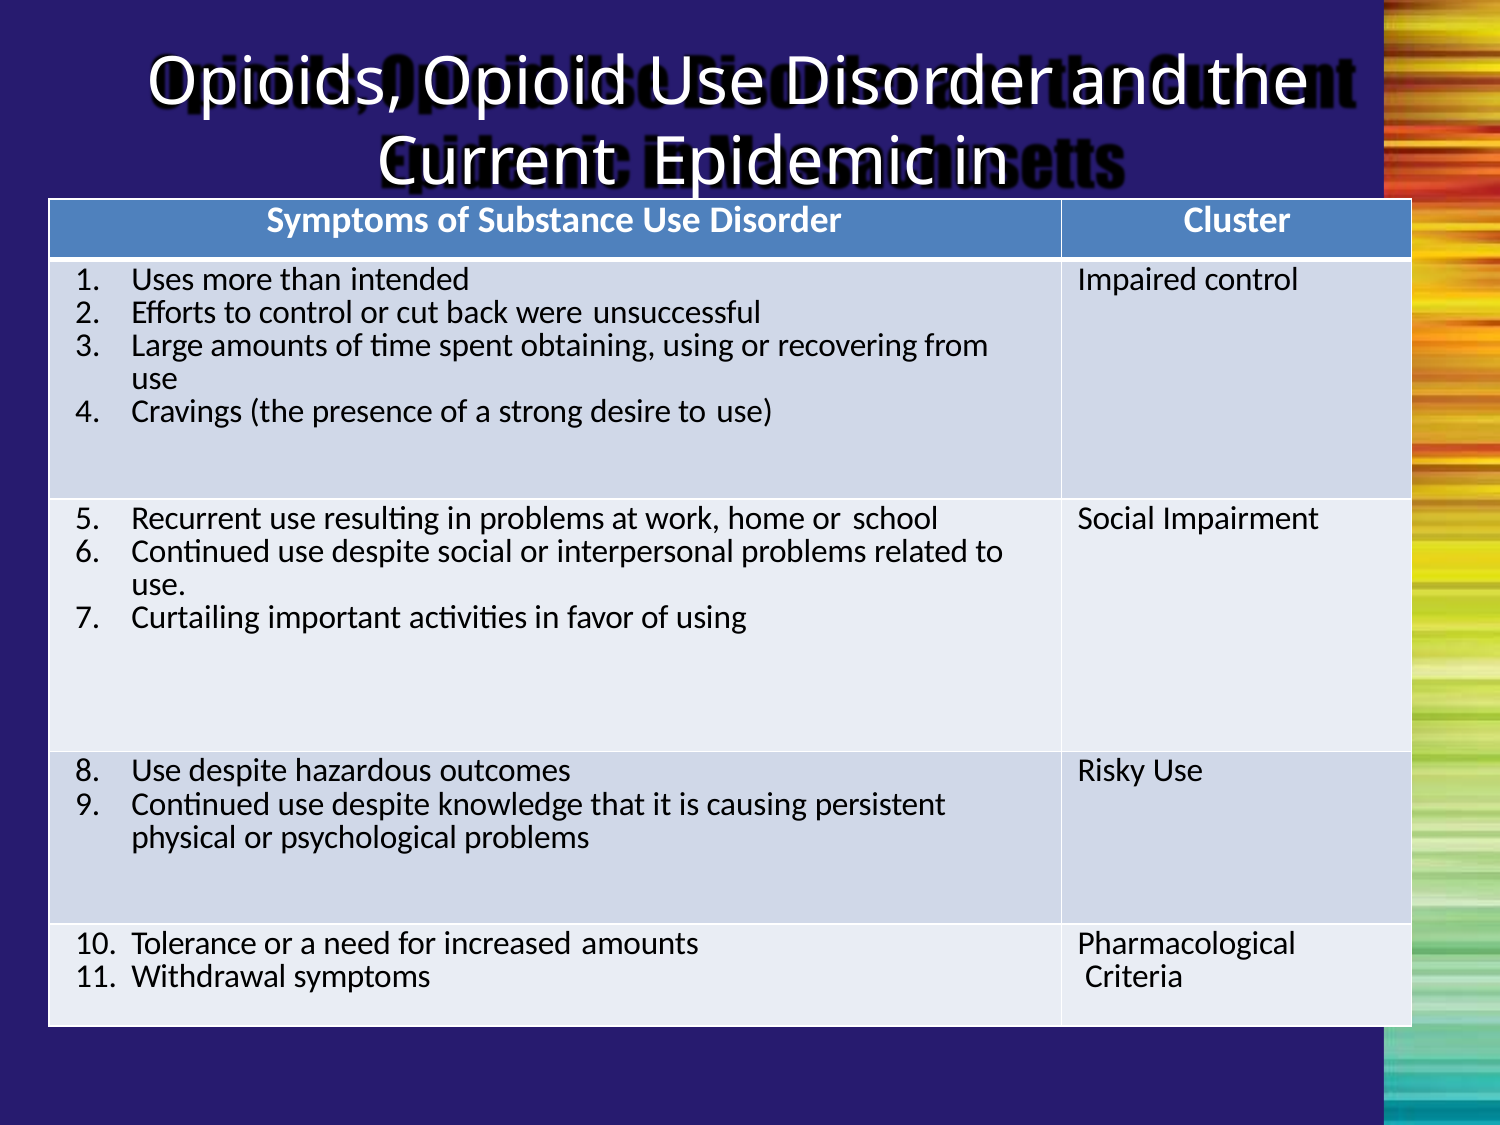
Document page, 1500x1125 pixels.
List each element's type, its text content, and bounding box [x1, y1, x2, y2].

title Opioids, Opioid Use Disorder and the Current Epidemic in Massachusetts [144, 36, 1356, 198]
picture [1383, 0, 1500, 1125]
table_cell Risky Use [1062, 752, 1411, 923]
table_header Cluster [1062, 200, 1411, 257]
table_cell Uses more than intended Efforts to control or cut back were unsuccessful Large amounts of time spent obtaining, using or recovering from use Cravings (the presence of a strong desire to use) [50, 262, 1061, 498]
text_box [105, 17, 1412, 166]
table_cell Social Impairment [1062, 500, 1411, 751]
table_cell Use despite hazardous outcomes Continued use despite knowledge that it is causing persistent physical or psychological problems [50, 752, 1061, 923]
table_cell Tolerance or a need for increased amounts Withdrawal symptoms [50, 925, 1061, 1025]
table_header Symptoms of Substance Use Disorder [50, 200, 1061, 257]
table_cell Pharmacological Criteria [1062, 925, 1411, 1025]
table_cell Impaired control [1062, 262, 1411, 498]
table_cell Recurrent use resulting in problems at work, home or school Continued use despite social or interpersonal problems related to use. Curtailing important activities in favor of using [50, 500, 1061, 751]
